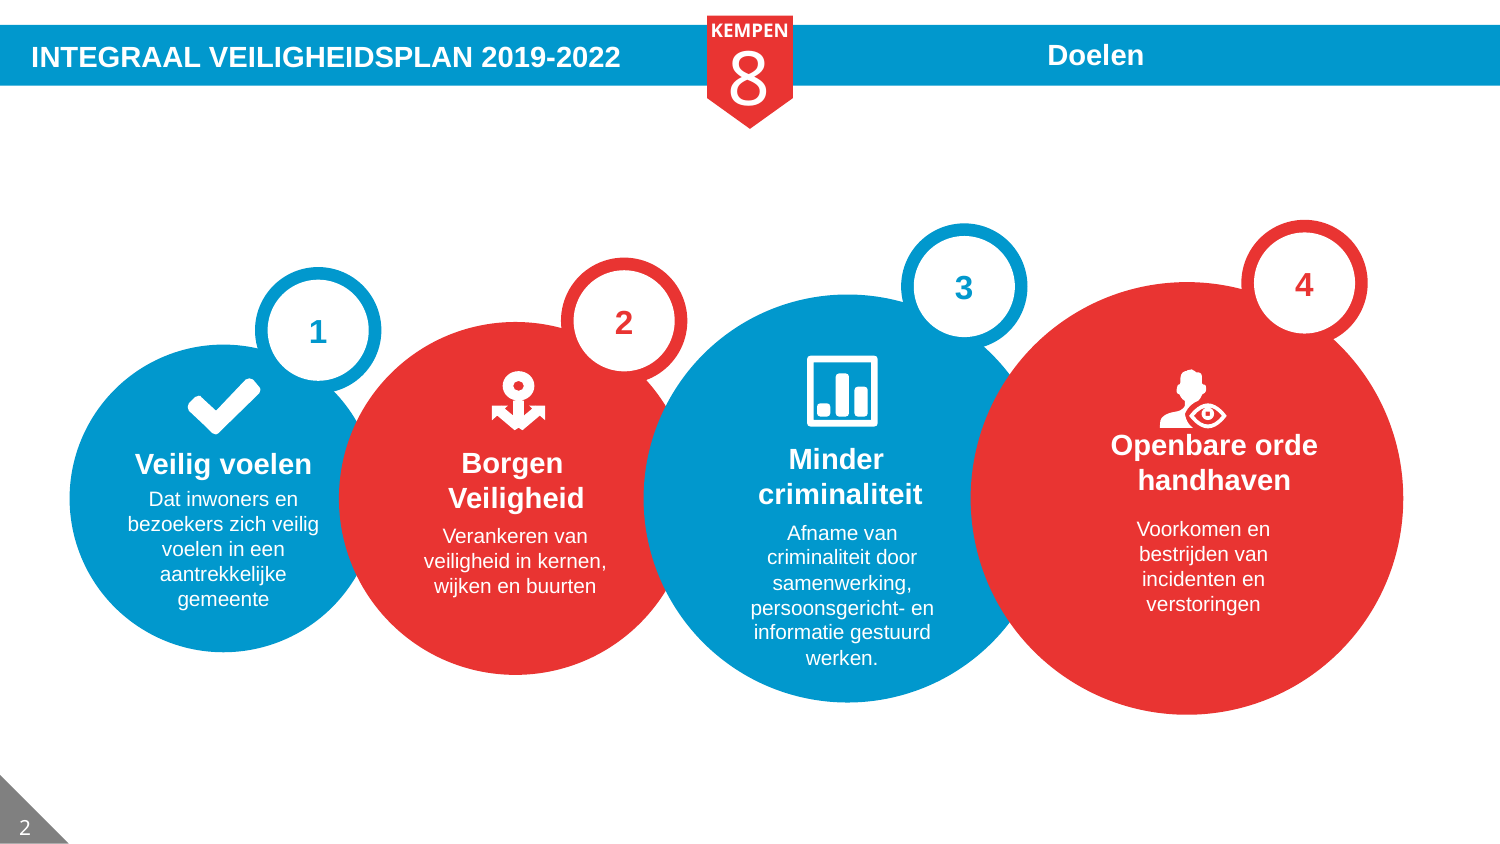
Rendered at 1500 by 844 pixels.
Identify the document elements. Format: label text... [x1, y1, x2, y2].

text_box [1160, 369, 1207, 424]
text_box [560, 257, 688, 385]
text_box [67, 342, 356, 608]
text_box [187, 378, 253, 435]
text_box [734, 439, 951, 671]
text_box Doelen [776, 28, 1416, 79]
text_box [254, 266, 382, 394]
text_box [641, 292, 1009, 678]
text_box [336, 319, 665, 677]
text_box [1189, 403, 1227, 424]
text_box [407, 443, 624, 599]
text_box [491, 371, 546, 431]
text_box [900, 223, 1028, 350]
text_box [748, 678, 949, 705]
text_box [807, 355, 878, 427]
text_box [1241, 219, 1368, 347]
text_box [127, 621, 320, 655]
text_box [1073, 426, 1356, 617]
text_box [115, 444, 332, 613]
text_box [968, 280, 1406, 717]
